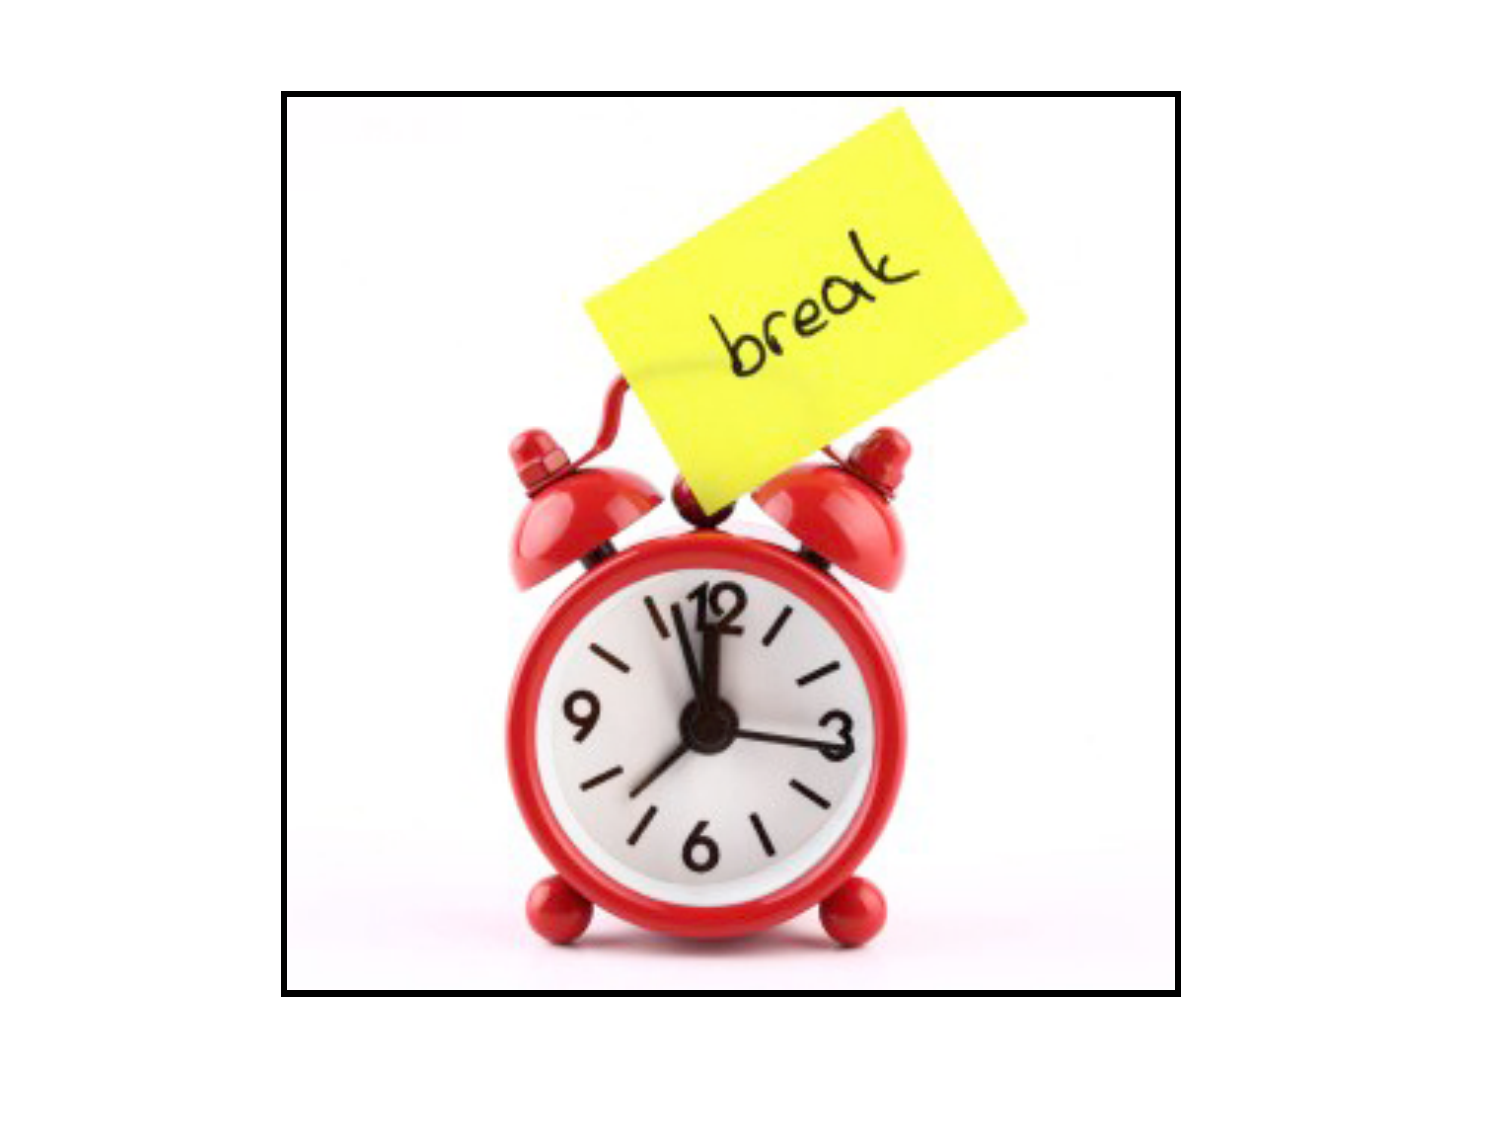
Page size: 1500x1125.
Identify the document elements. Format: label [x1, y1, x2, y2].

picture [287, 96, 1176, 991]
